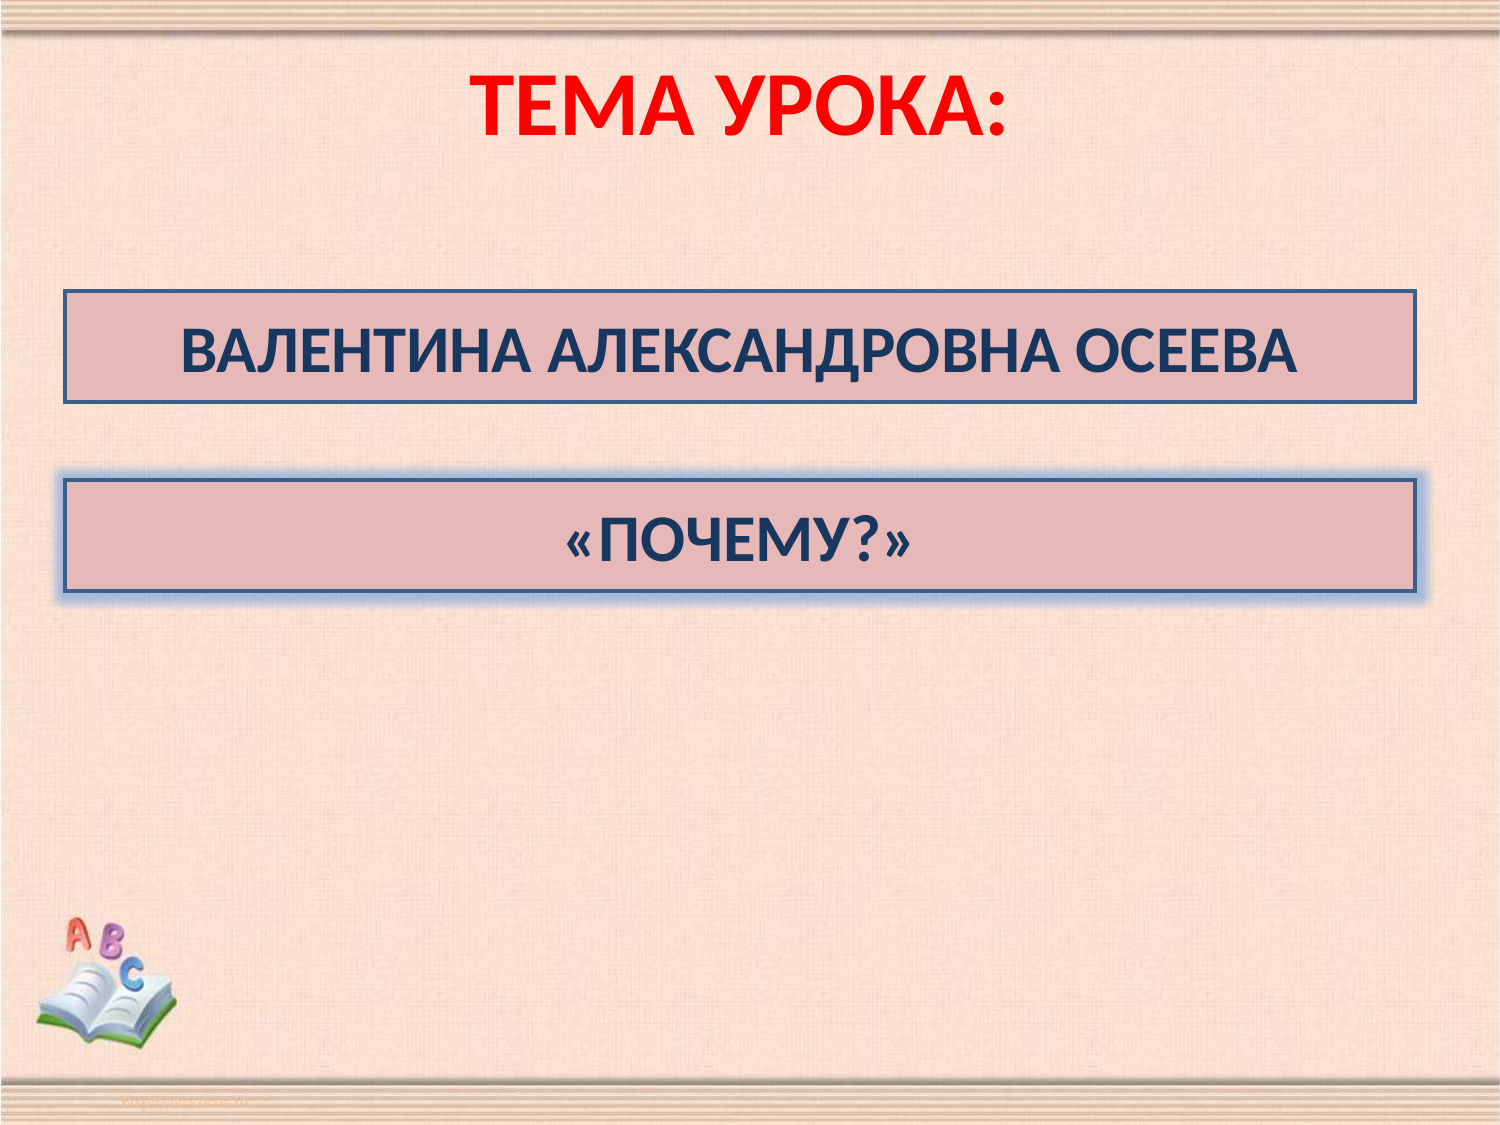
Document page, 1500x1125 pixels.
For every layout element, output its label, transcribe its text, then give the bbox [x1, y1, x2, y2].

list ВАЛЕНТИНА АЛЕКСАНДРОВНА ОСЕЕВА [63, 289, 1417, 404]
text_box «ПОЧЕМУ?» [63, 478, 1417, 593]
picture [0, 0, 1500, 1125]
title ТЕМА УРОКА: [64, 4, 1415, 193]
